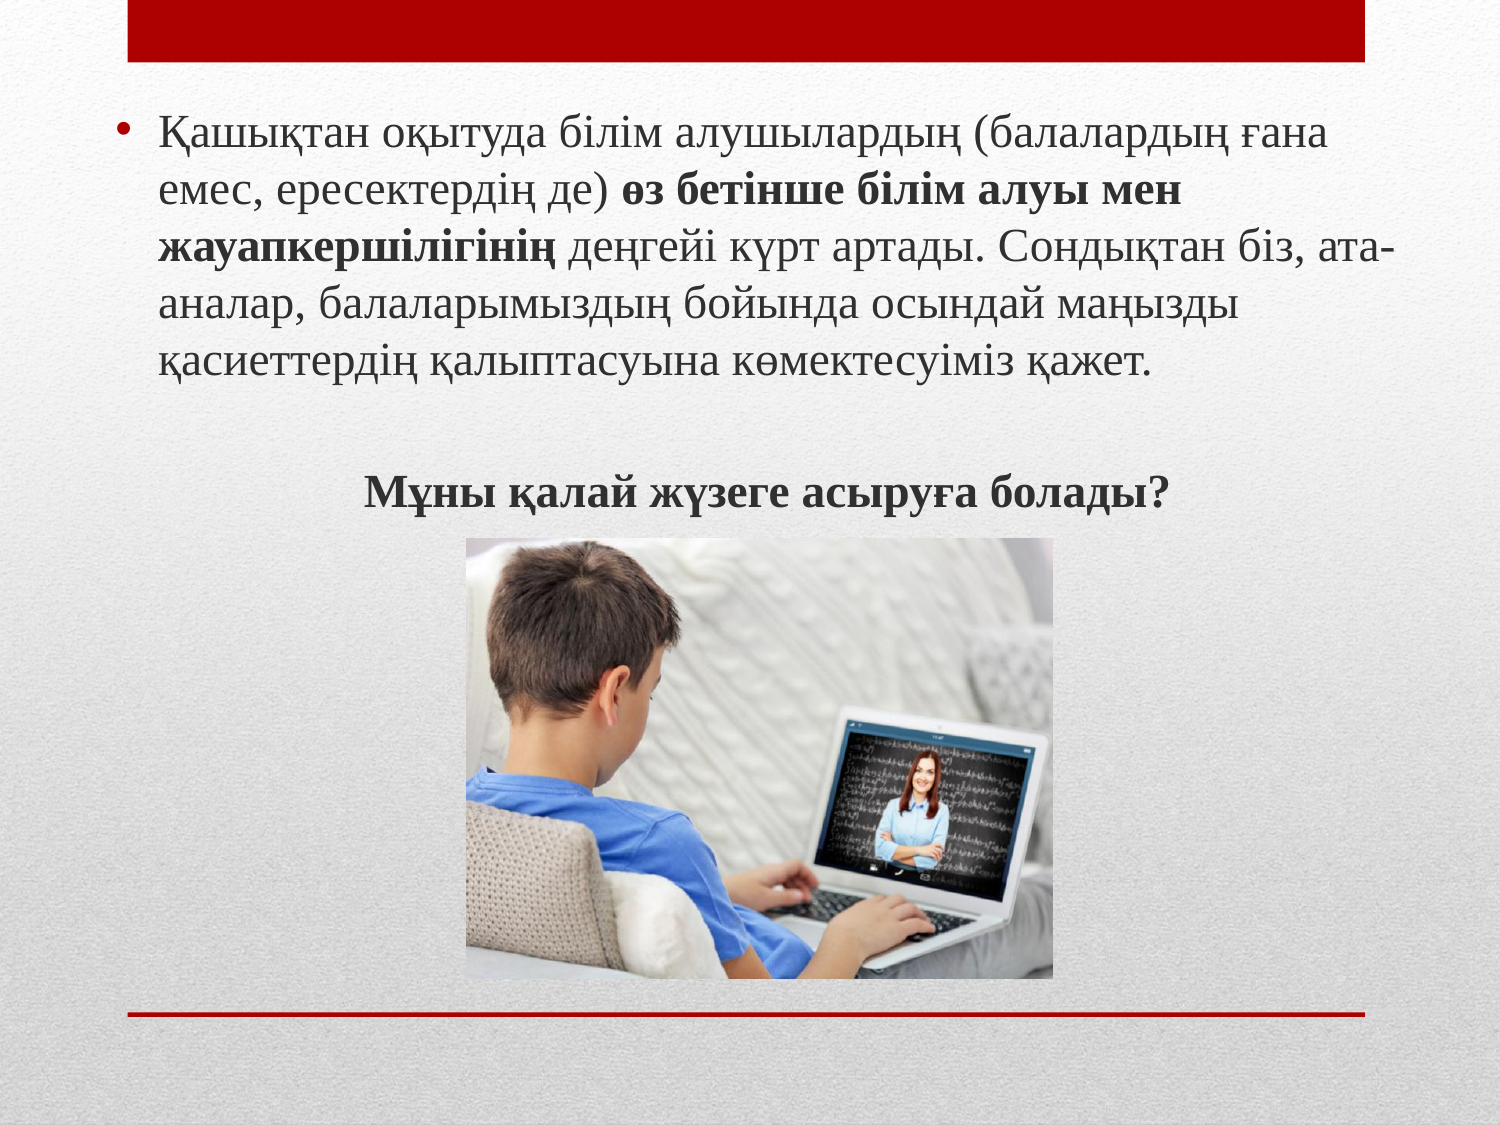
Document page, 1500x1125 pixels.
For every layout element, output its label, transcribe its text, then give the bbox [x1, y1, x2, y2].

list Қашықтан оқытуда білім алушылардың (балалардың ғана емес, ересектердің де) өз бетінше білім алуы мен жауапкершілігінің деңгейі күрт артады. Сондықтан біз, ата-аналар, балаларымыздың бойында осындай маңызды қасиеттердің қалыптасуына көмектесуіміз қажет. Мұны қалай жүзеге асыруға болады? [100, 90, 1436, 528]
picture [465, 538, 1054, 980]
